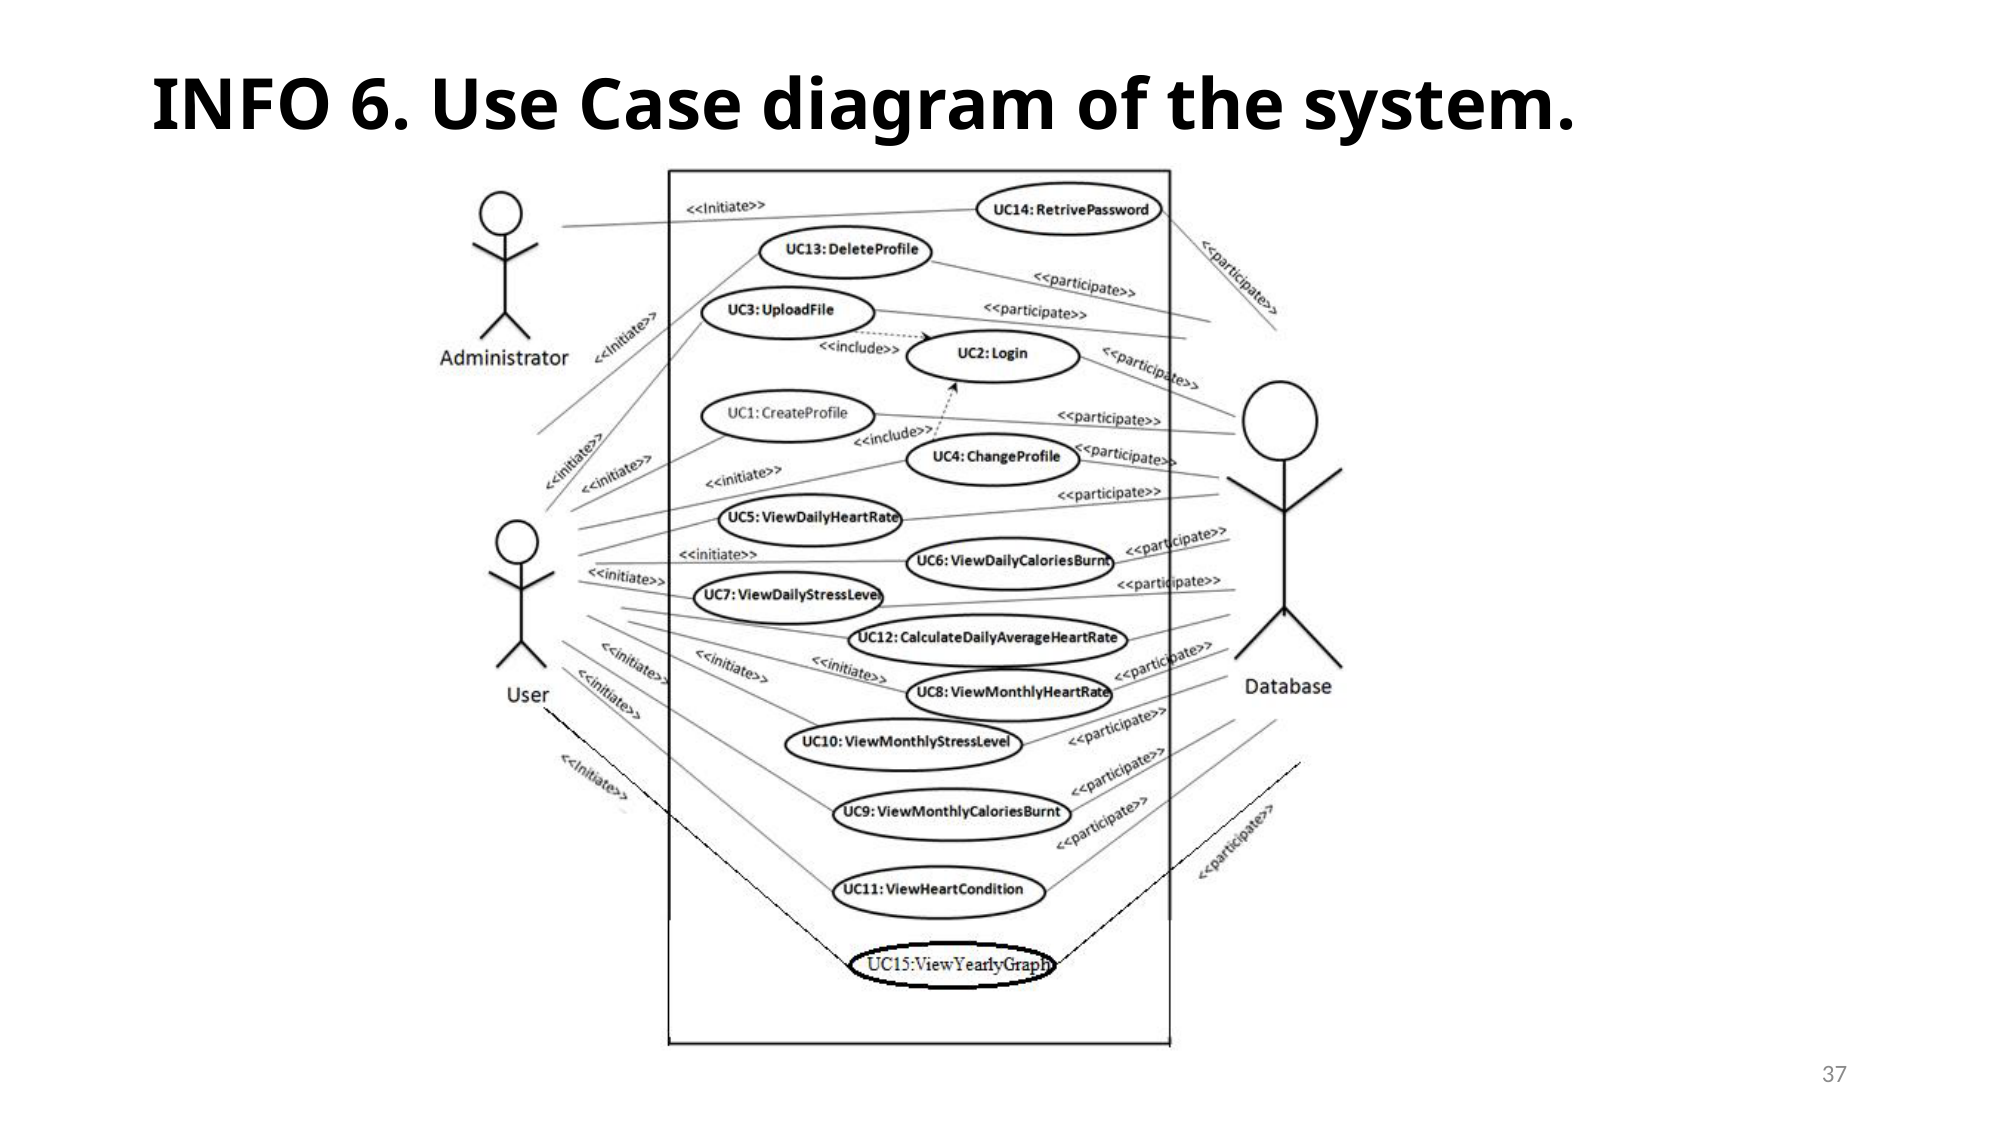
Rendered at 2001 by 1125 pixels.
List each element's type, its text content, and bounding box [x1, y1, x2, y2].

picture [424, 163, 1432, 1090]
slide_number 37 [1412, 1042, 1863, 1103]
title INFO 6. Use Case diagram of the system. [137, 59, 1863, 153]
